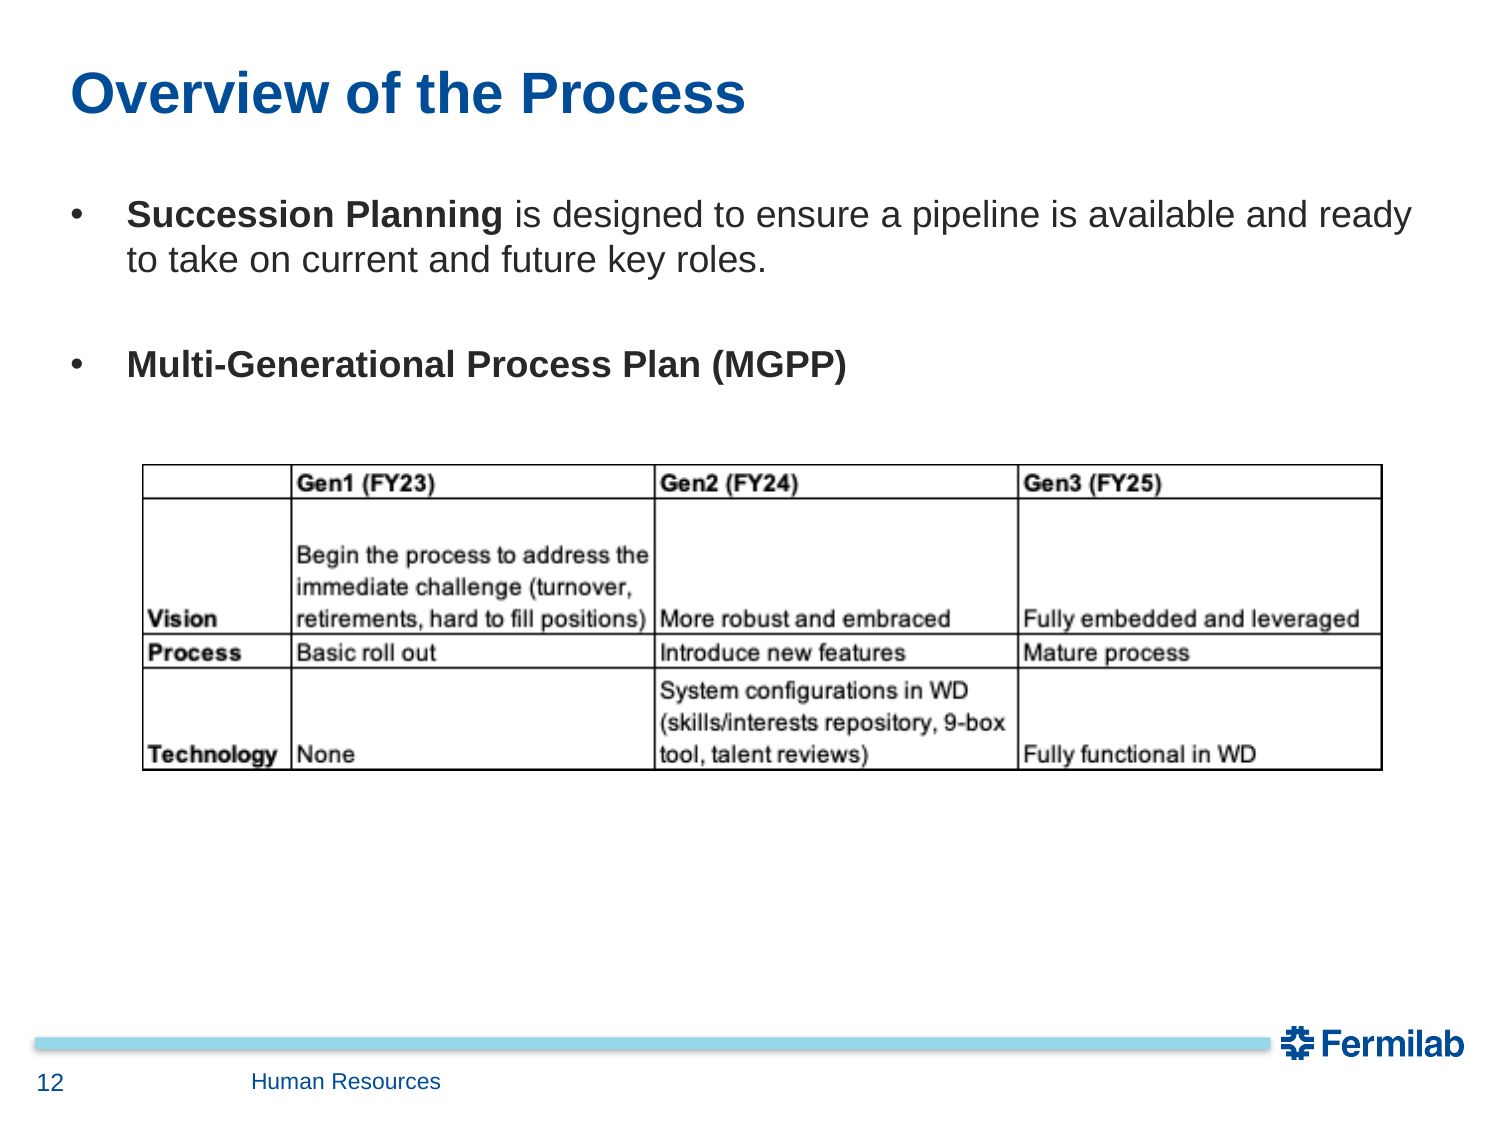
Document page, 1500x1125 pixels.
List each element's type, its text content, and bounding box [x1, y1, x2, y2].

slide_number 12 [36, 1066, 105, 1106]
text_box Succession Planning is designed to ensure a pipeline is available and ready to take on current and future key roles. Multi-Generational Process Plan (MGPP) [70, 190, 1416, 1002]
picture [1281, 1026, 1464, 1060]
footer Human Resources [251, 1066, 1279, 1125]
text_box Overview of the Process [70, 18, 1365, 125]
picture [142, 464, 1384, 771]
